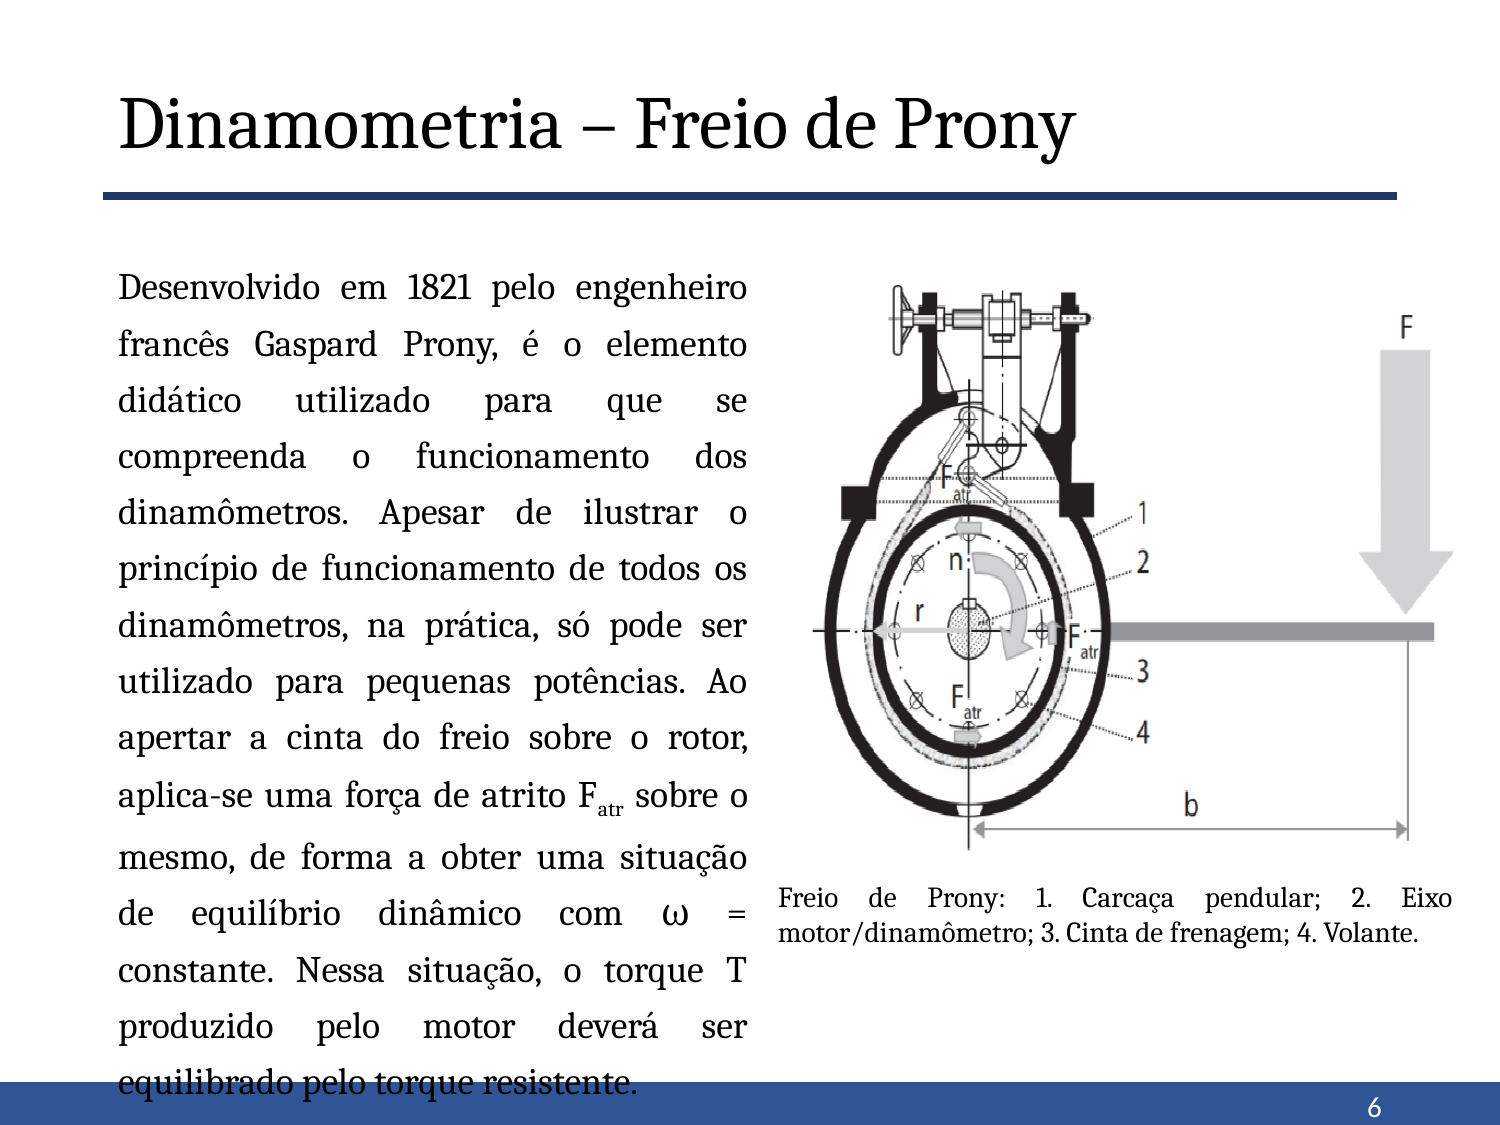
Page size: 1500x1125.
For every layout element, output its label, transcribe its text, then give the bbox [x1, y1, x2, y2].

picture [758, 243, 1465, 884]
text_box Freio de Prony: 1. Carcaça pendular; 2. Eixo motor/dinamômetro; 3. Cinta de frenagem; 4. Volante. [763, 871, 1468, 956]
slide_number 6 [1059, 1082, 1397, 1125]
list Desenvolvido em 1821 pelo engenheiro francês Gaspard Prony, é o elemento didático utilizado para que se compreenda o funcionamento dos dinamômetros. Apesar de ilustrar o princípio de funcionamento de todos os dinamômetros, na prática, só pode ser utilizado para pequenas potências. Ao apertar a cinta do freio sobre o rotor, aplica-se uma força de atrito Fatr sobre o mesmo, de forma a obter uma situação de equilíbrio dinâmico com ω = constante. Nessa situação, o torque T produzido pelo motor deverá ser equilibrado pelo torque resistente. [103, 243, 764, 1083]
title Dinamometria – Freio de Prony [103, 14, 1397, 235]
